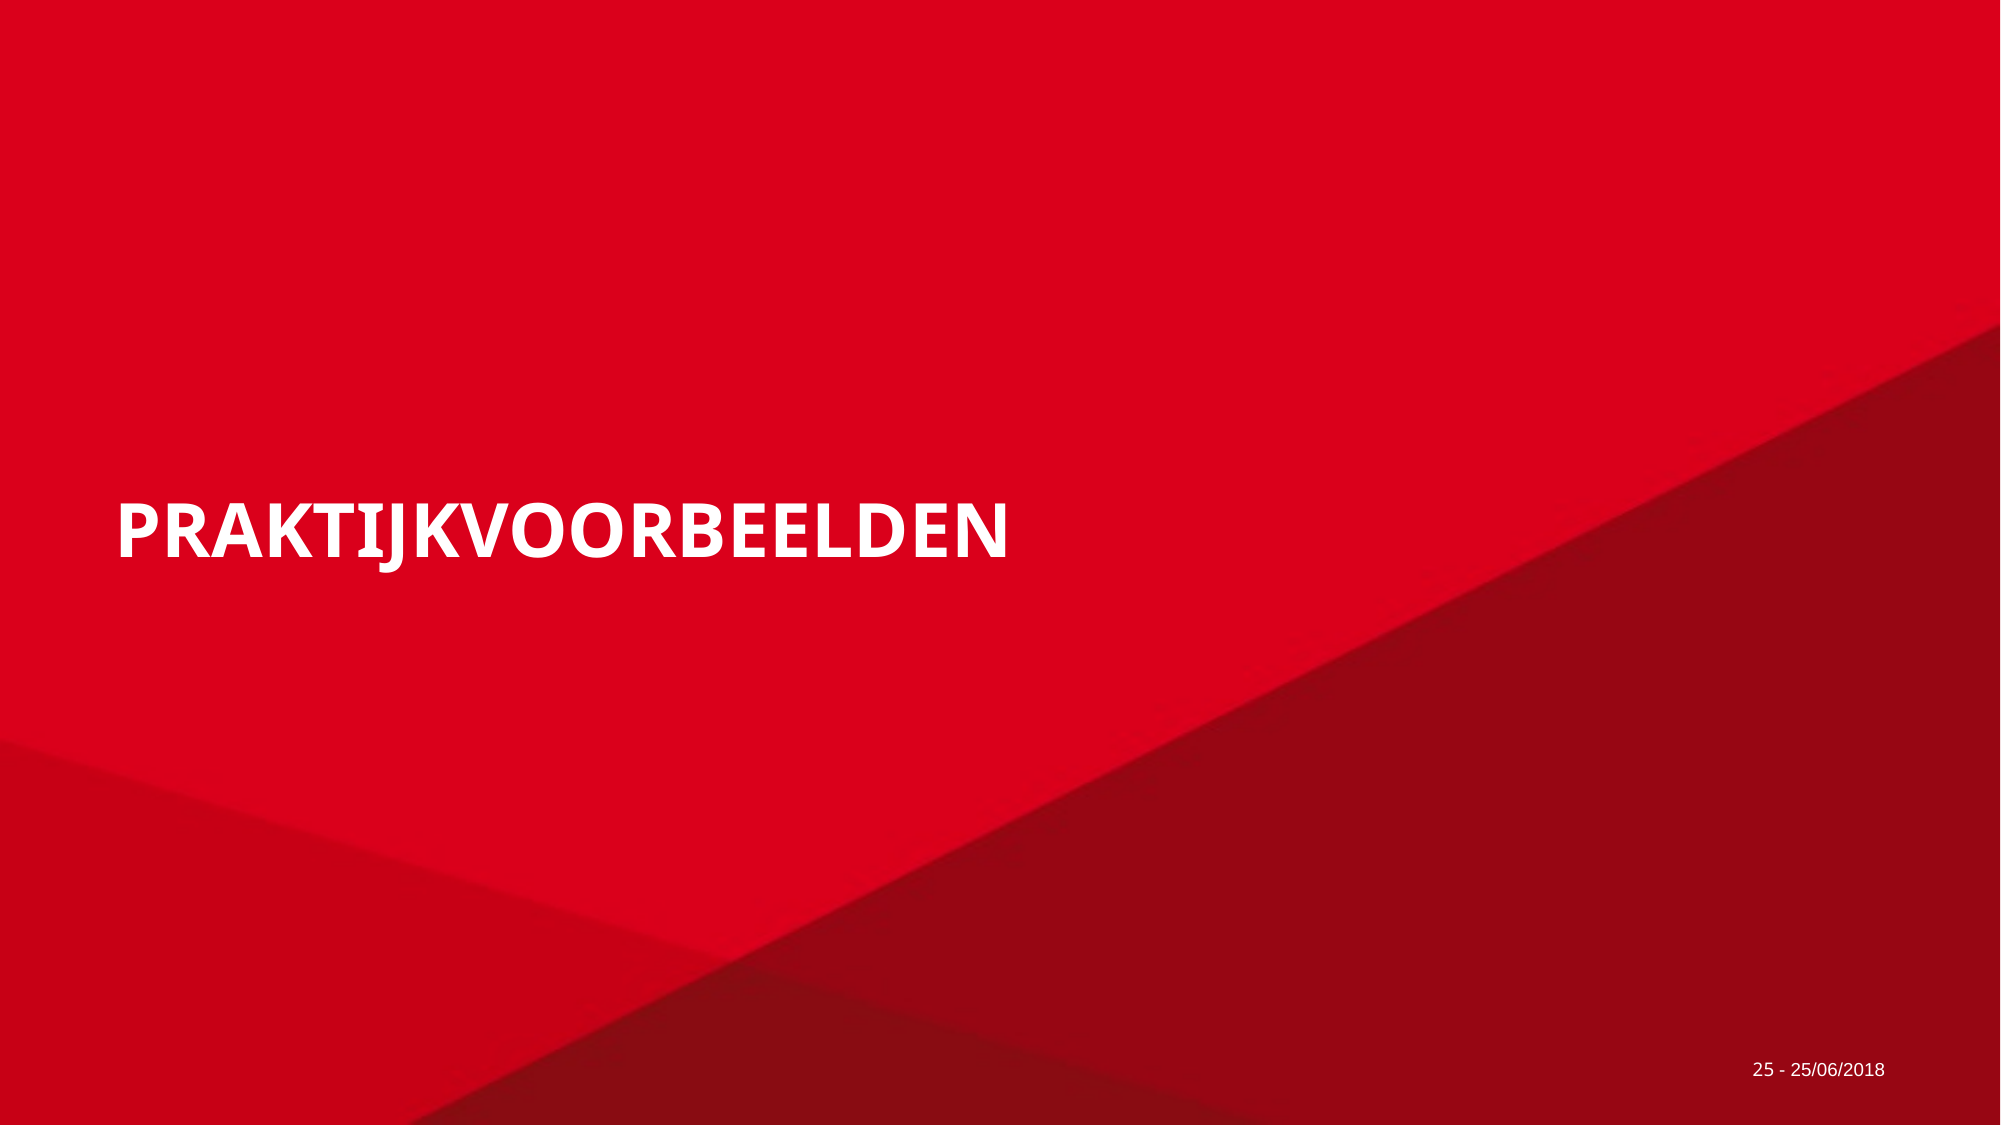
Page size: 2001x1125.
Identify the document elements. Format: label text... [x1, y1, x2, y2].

subtitle Praktijkvoorbeelden [99, 474, 1734, 578]
picture [0, 0, 2001, 1125]
